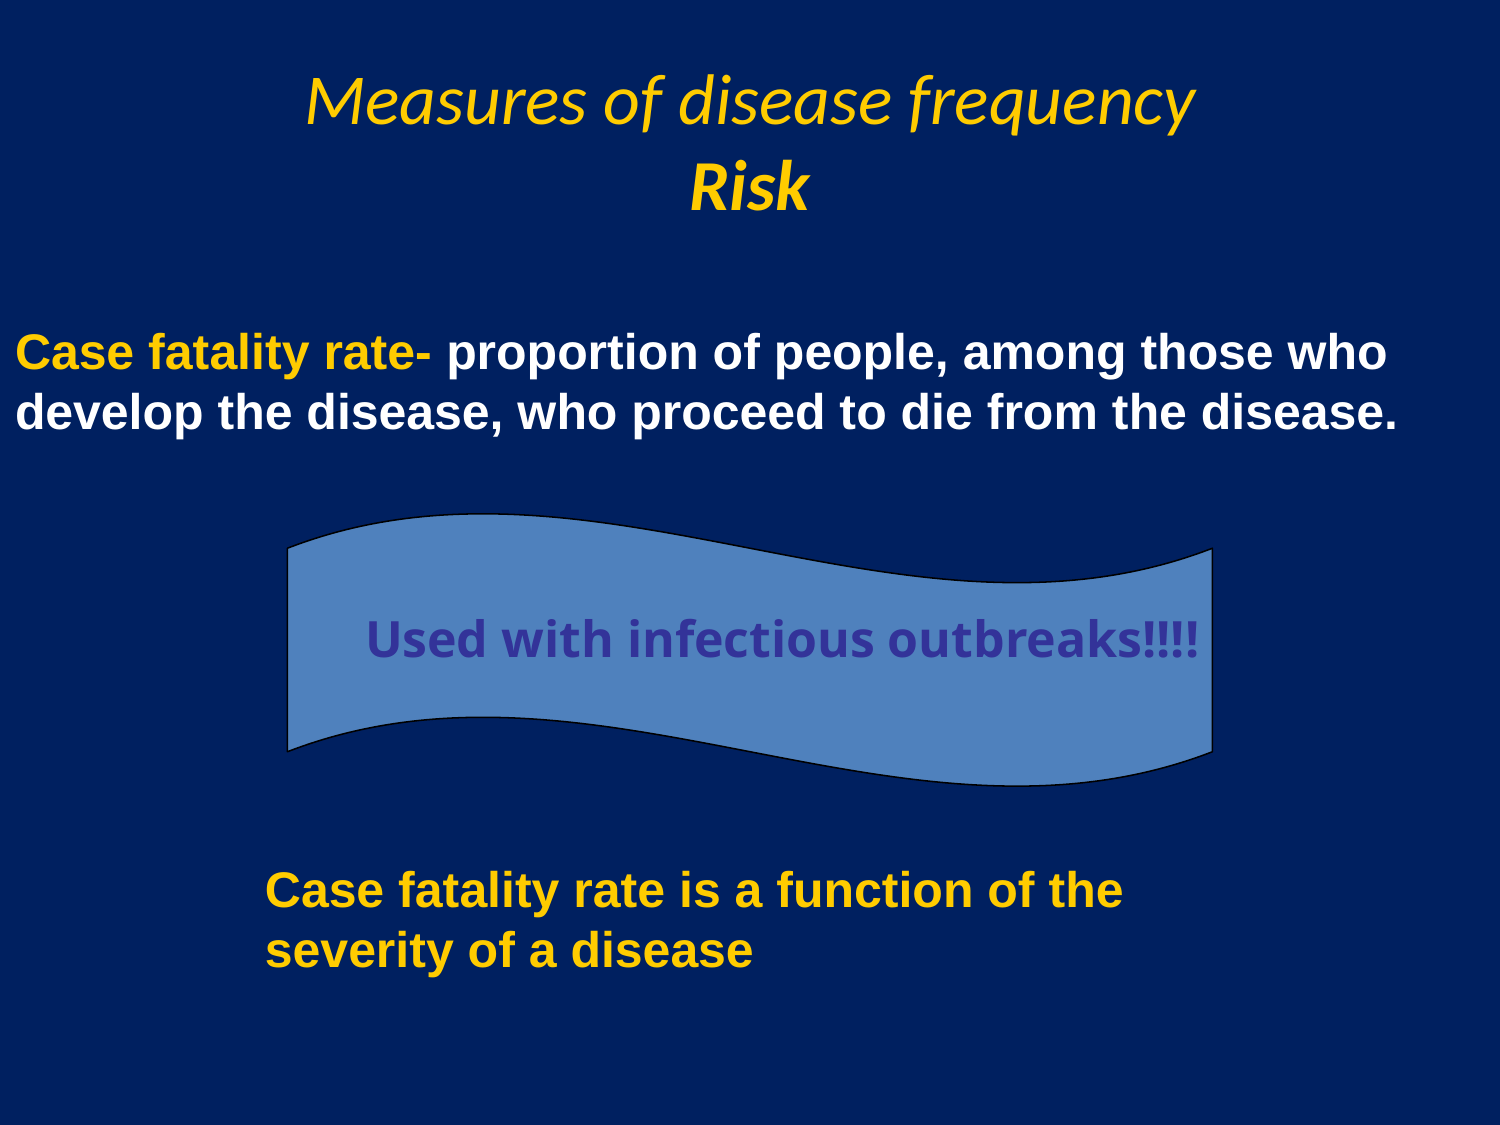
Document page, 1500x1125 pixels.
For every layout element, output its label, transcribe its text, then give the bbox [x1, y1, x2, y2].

text_box Case fatality rate- proportion of people, among those who develop the disease, who proceed to die from the disease. [0, 312, 1500, 448]
text_box Case fatality rate is a function of the severity of a disease [249, 849, 1225, 985]
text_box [287, 512, 1463, 788]
title Measures of disease frequency Risk [75, 45, 1425, 233]
